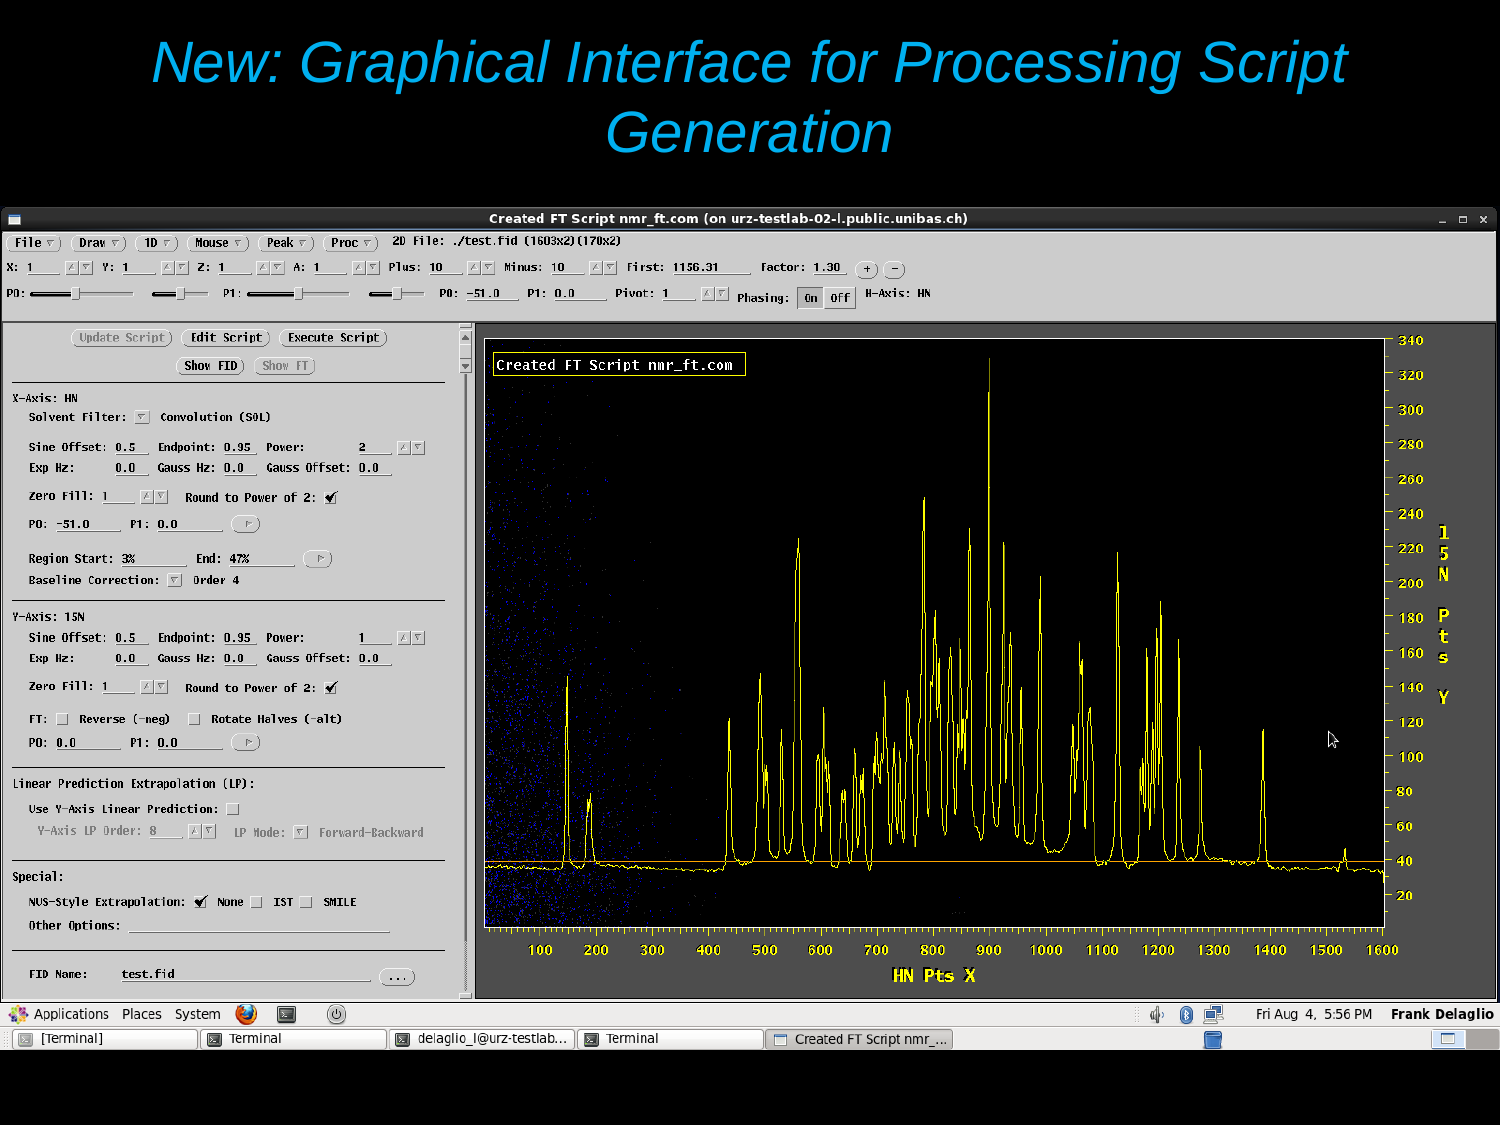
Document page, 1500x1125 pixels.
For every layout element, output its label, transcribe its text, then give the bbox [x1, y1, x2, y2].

text_box New: Graphical Interface for Processing Script Generation [125, 17, 1375, 206]
picture [0, 206, 1500, 1050]
